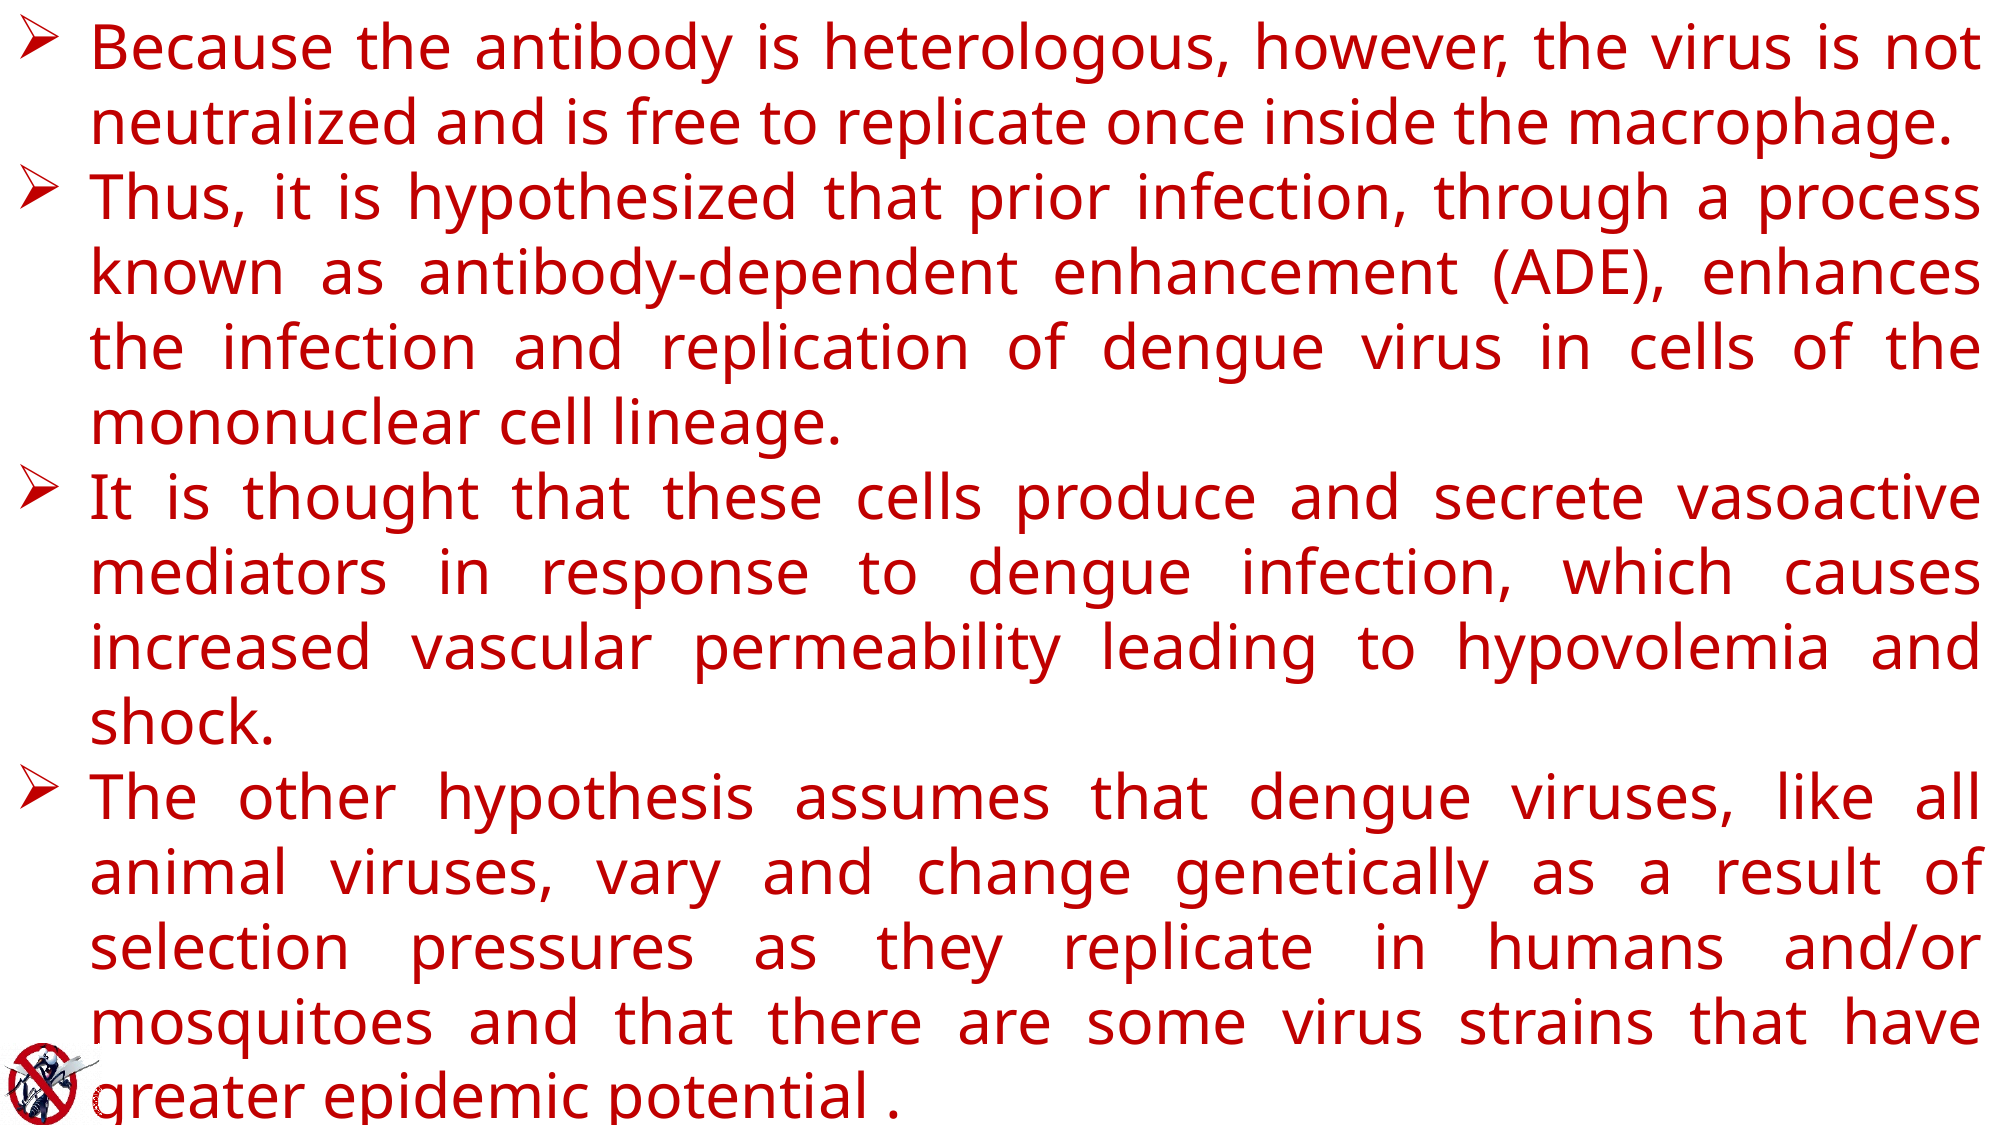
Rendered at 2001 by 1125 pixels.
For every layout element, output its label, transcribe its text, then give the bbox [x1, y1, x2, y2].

picture [0, 1043, 102, 1125]
text_box Because the antibody is heterologous, however, the virus is not neutralized and is free to replicate once inside the macrophage. Thus, it is hypothesized that prior infection, through a process known as antibody-dependent enhancement (ADE), enhances the infection and replication of dengue virus in cells of the mononuclear cell lineage. It is thought that these cells produce and secrete vasoactive mediators in response to dengue infection, which causes increased vascular permeability leading to hypovolemia and shock. The other hypothesis assumes that dengue viruses, like all animal viruses, vary and change genetically as a result of selection pressures as they replicate in humans and/or mosquitoes and that there are some virus strains that have greater epidemic potential . [0, 0, 2000, 1125]
